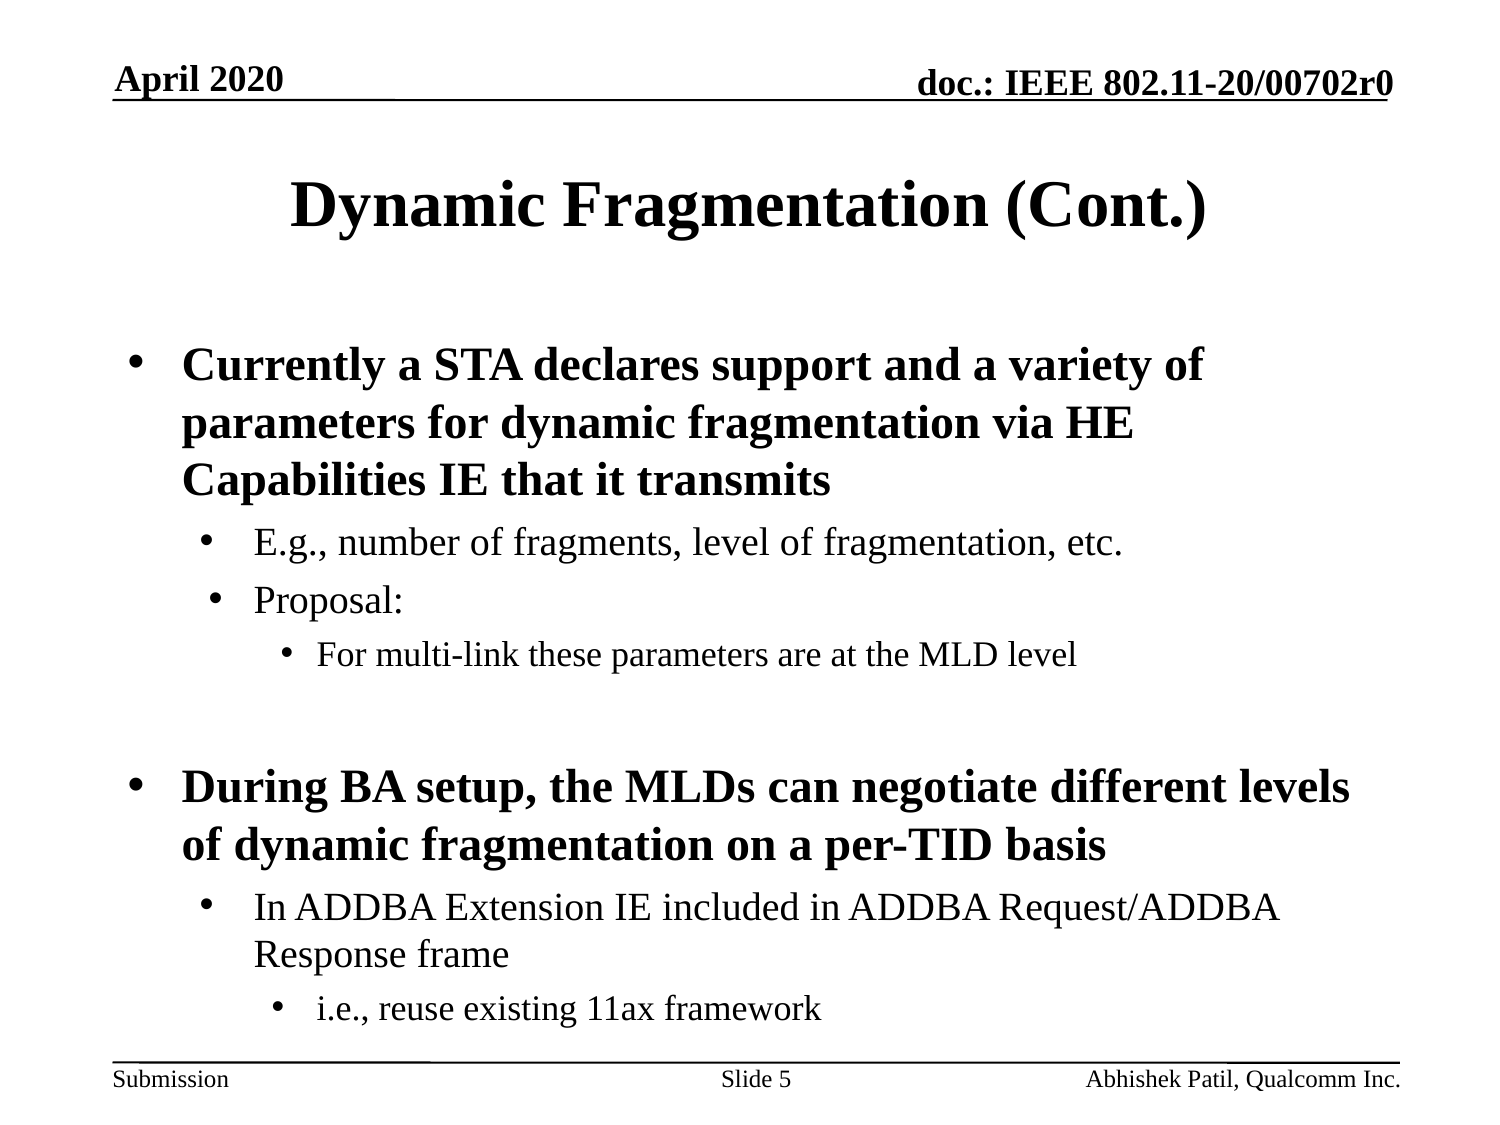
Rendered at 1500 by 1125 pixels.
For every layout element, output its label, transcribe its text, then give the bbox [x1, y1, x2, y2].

title Dynamic Fragmentation (Cont.) [112, 112, 1388, 288]
list Currently a STA declares support and a variety of parameters for dynamic fragmentation via HE Capabilities IE that it transmits E.g., number of fragments, level of fragmentation, etc. Proposal: For multi-link these parameters are at the MLD level During BA setup, the MLDs can negotiate different levels of dynamic fragmentation on a per-TID basis In ADDBA Extension IE included in ADDBA Request/ADDBA Response frame i.e., reuse existing 11ax framework [112, 324, 1388, 1038]
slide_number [114, 54, 423, 100]
footer Abhishek Patil, Qualcomm Inc. [878, 1061, 1402, 1093]
slide_number Slide 5 [712, 1061, 800, 1123]
